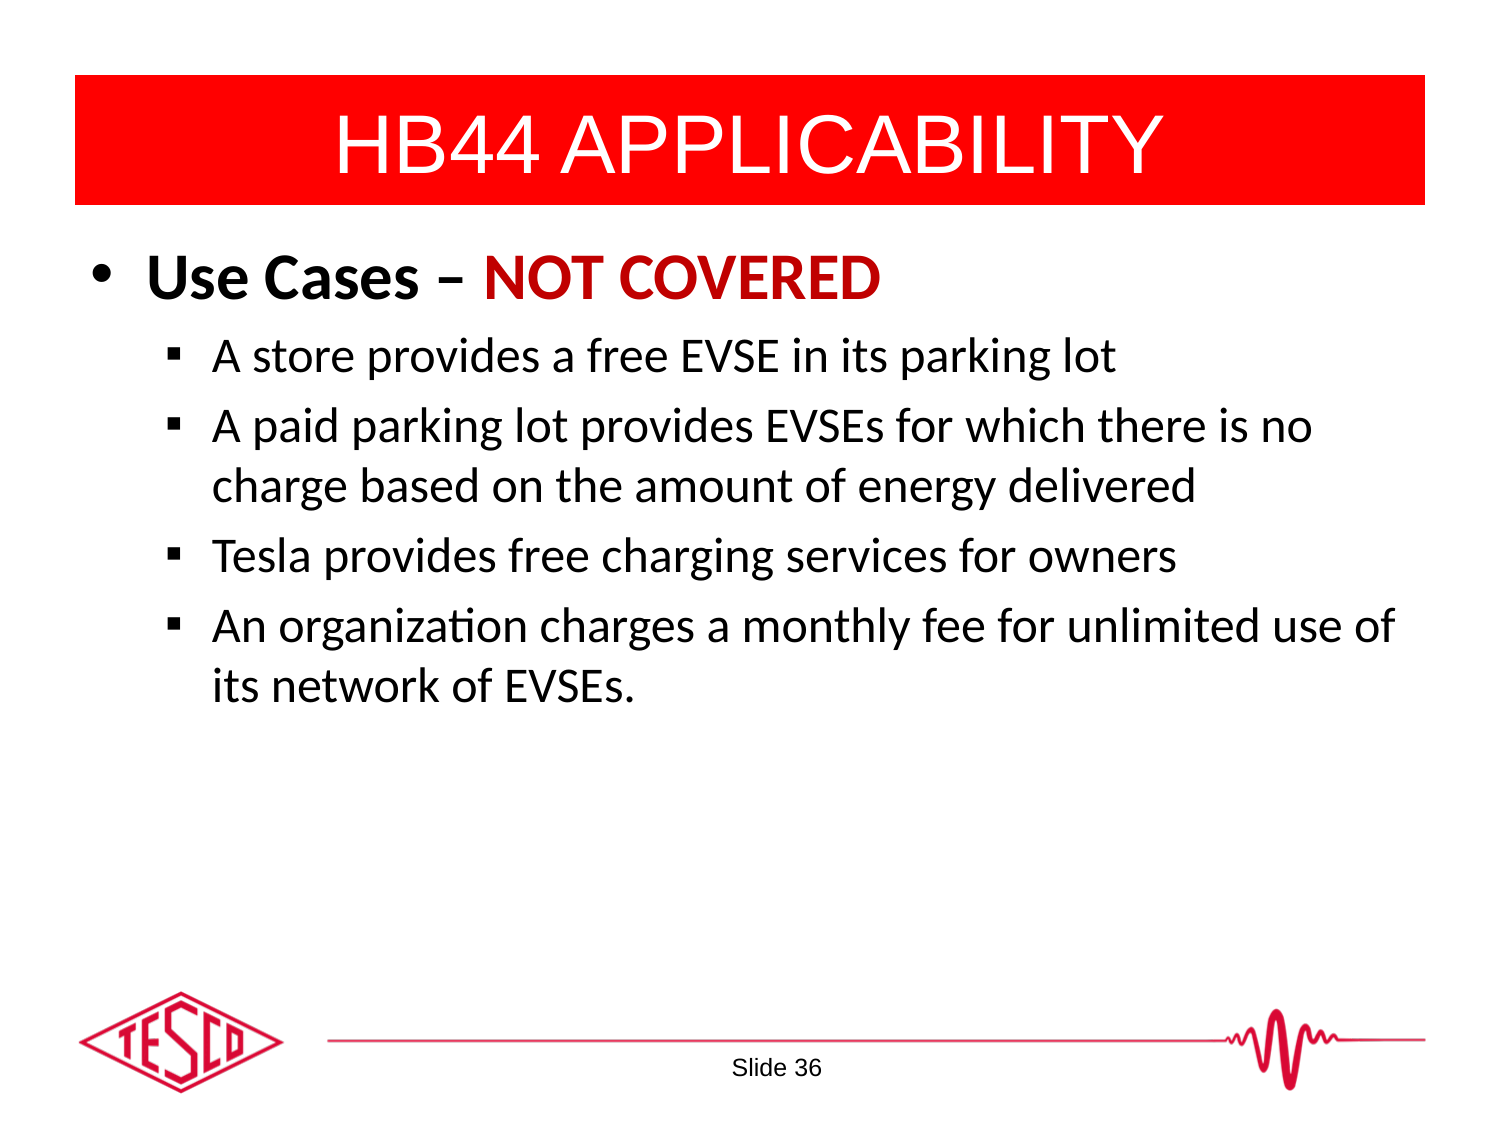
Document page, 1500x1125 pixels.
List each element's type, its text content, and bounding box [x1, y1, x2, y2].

slide_number Slide 36 [699, 1050, 838, 1088]
list Use Cases – NOT COVERED A store provides a free EVSE in its parking lot A paid parking lot provides EVSEs for which there is no charge based on the amount of energy delivered Tesla provides free charging services for owners An organization charges a monthly fee for unlimited use of its network of EVSEs. [75, 224, 1425, 988]
title HB44 APPLICABILITY [75, 75, 1425, 205]
picture [78, 987, 1434, 1099]
